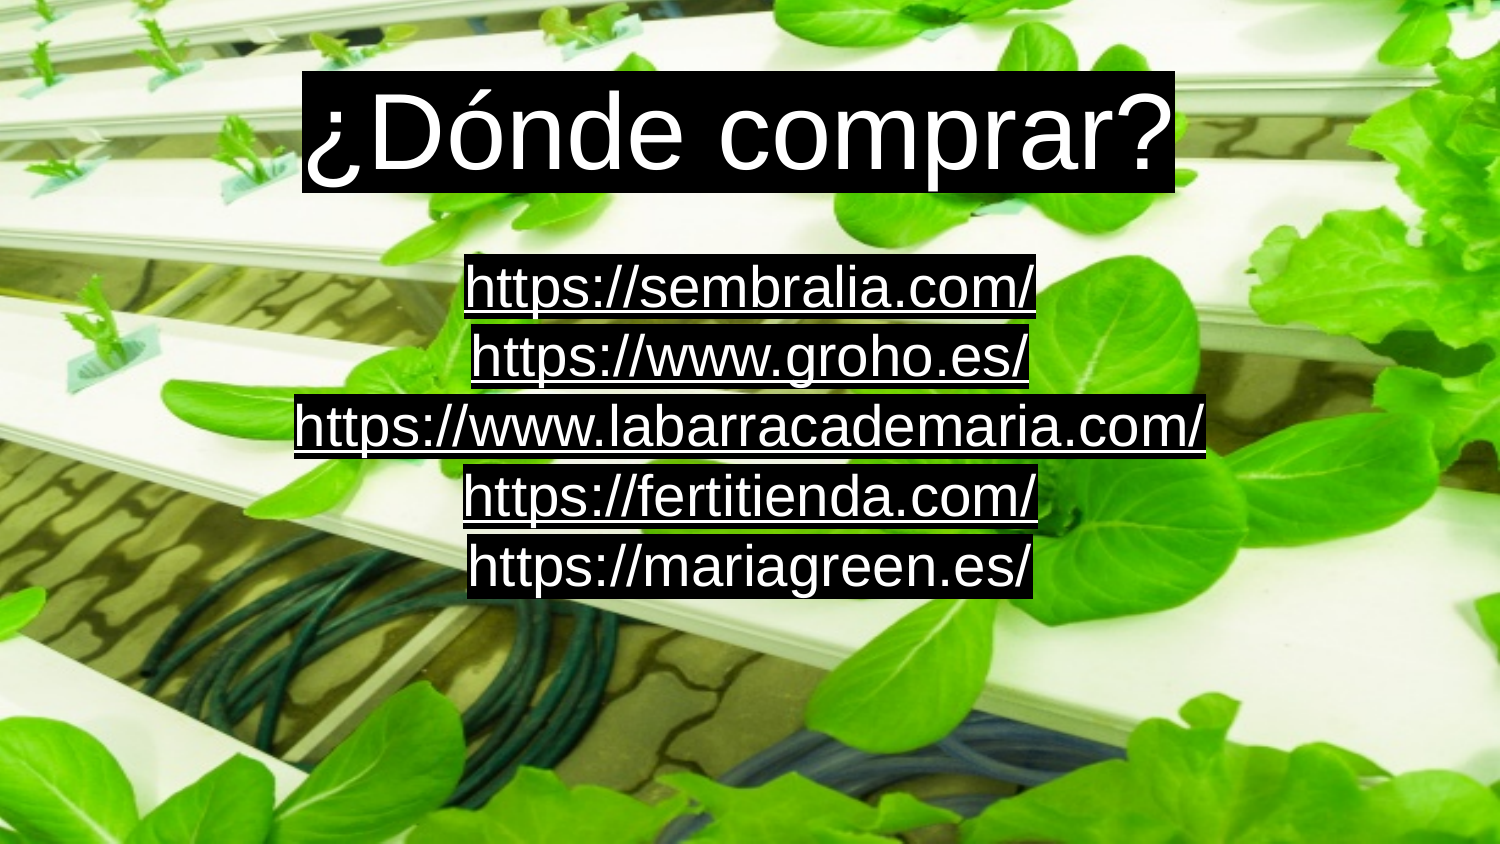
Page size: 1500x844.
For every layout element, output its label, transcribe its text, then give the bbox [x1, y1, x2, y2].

subtitle https://sembralia.com/ https://www.groho.es/ https://www.labarracademaria.com/ https://fertitienda.com/ https://mariagreen.es/ [51, 233, 1449, 805]
picture [0, 0, 1500, 844]
title ¿Dónde comprar? [39, 0, 1438, 207]
